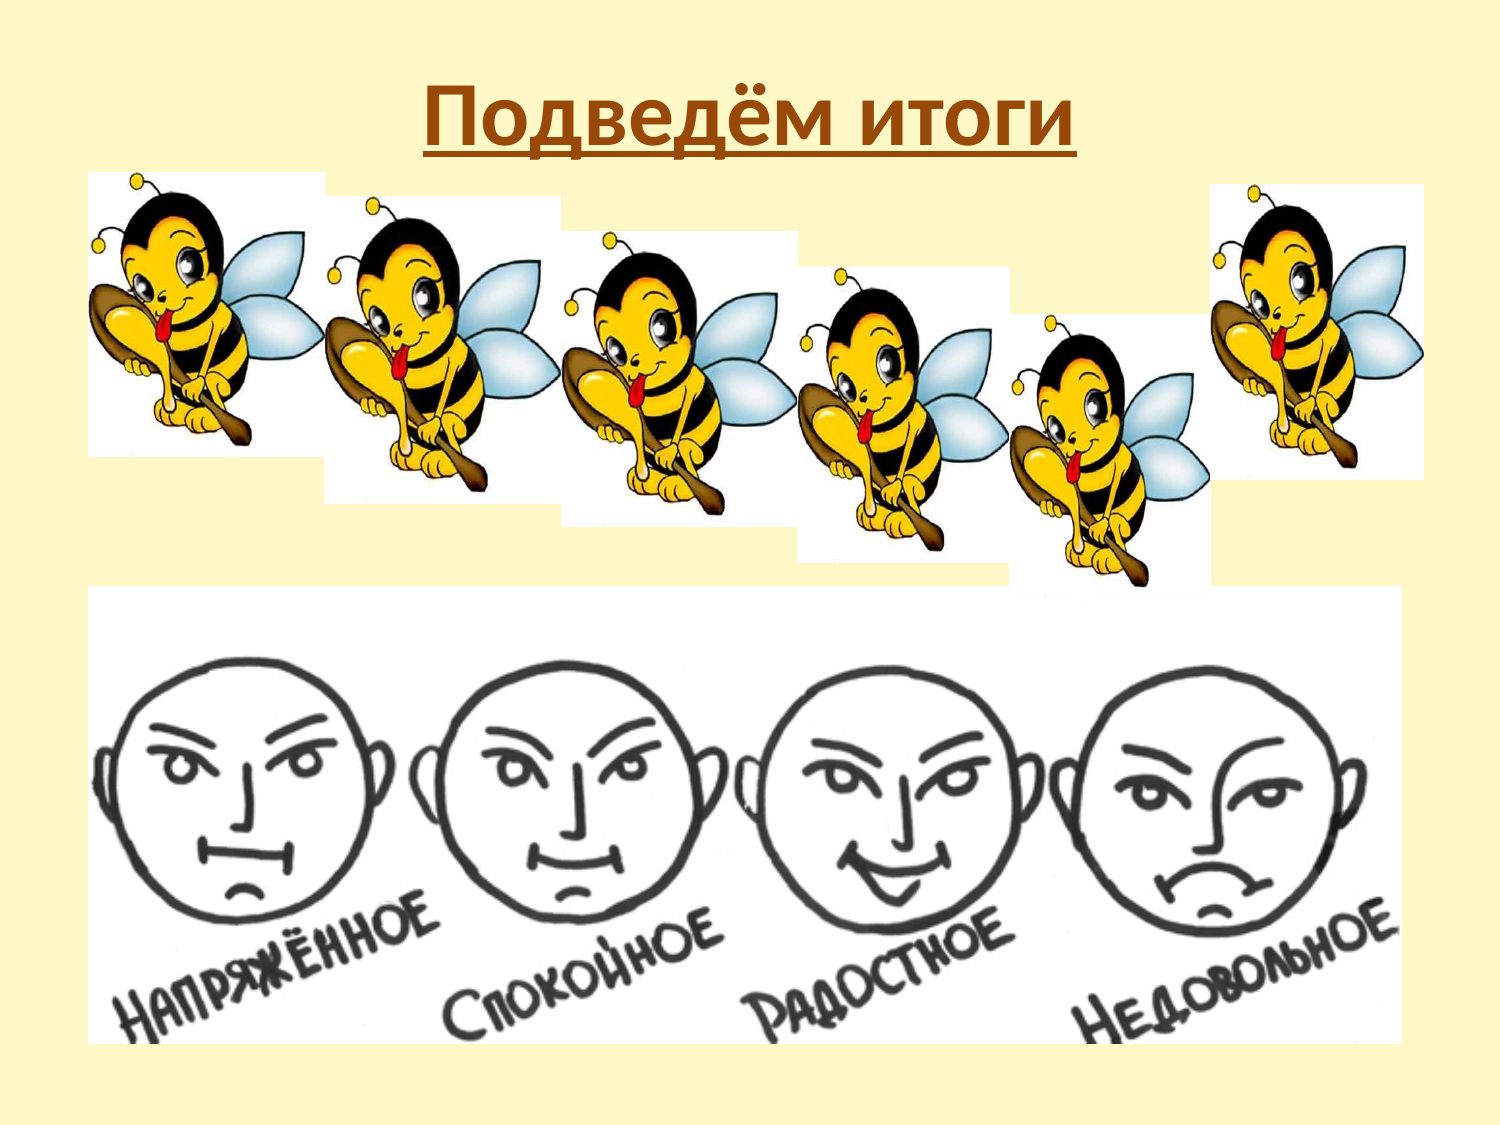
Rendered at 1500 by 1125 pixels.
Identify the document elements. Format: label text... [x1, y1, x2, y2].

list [88, 585, 1402, 1044]
title Подведём итоги [75, 45, 1425, 173]
picture [88, 172, 1424, 599]
